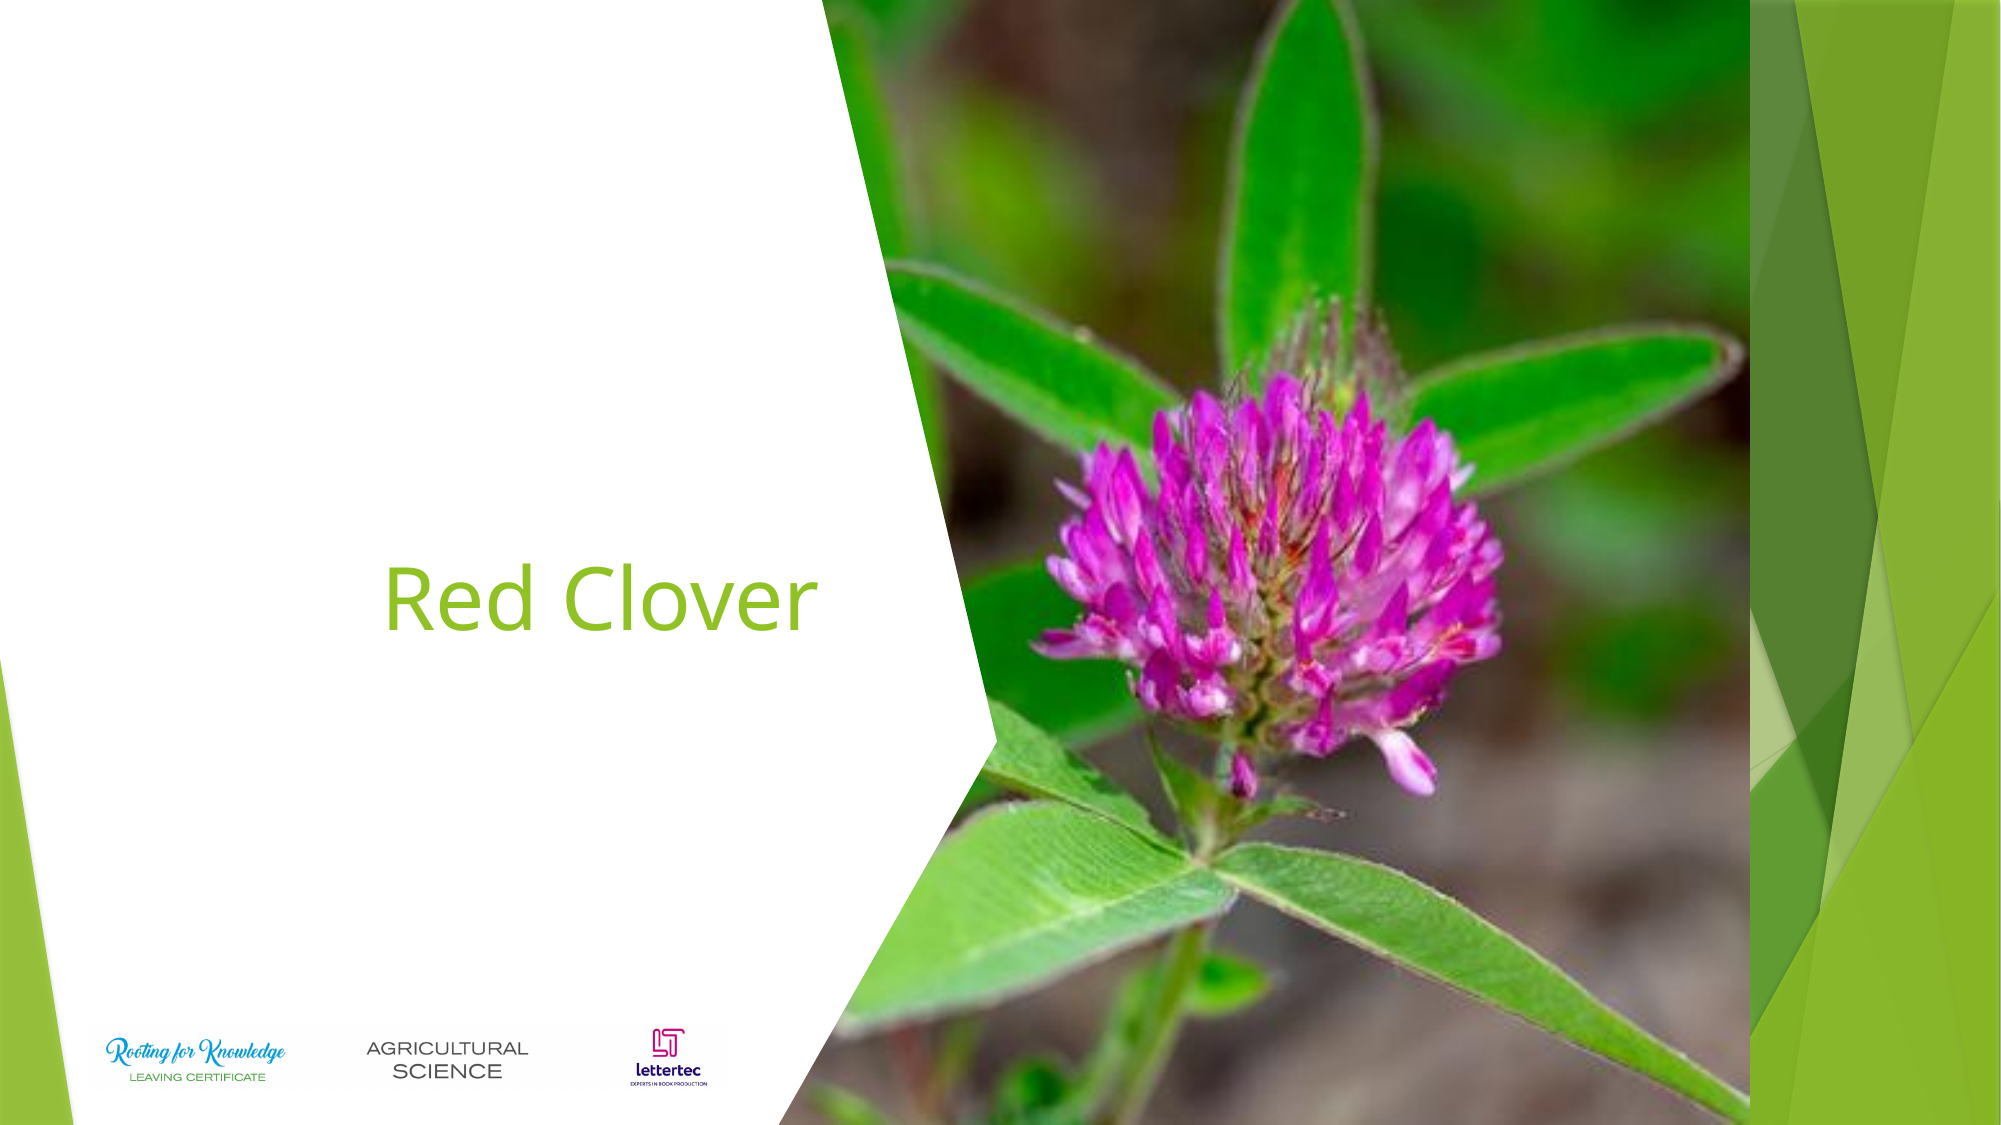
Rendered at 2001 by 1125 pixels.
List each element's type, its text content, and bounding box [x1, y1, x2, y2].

text_box Red Clover [332, 275, 769, 664]
picture [88, 1024, 731, 1092]
picture [774, 0, 1751, 1125]
